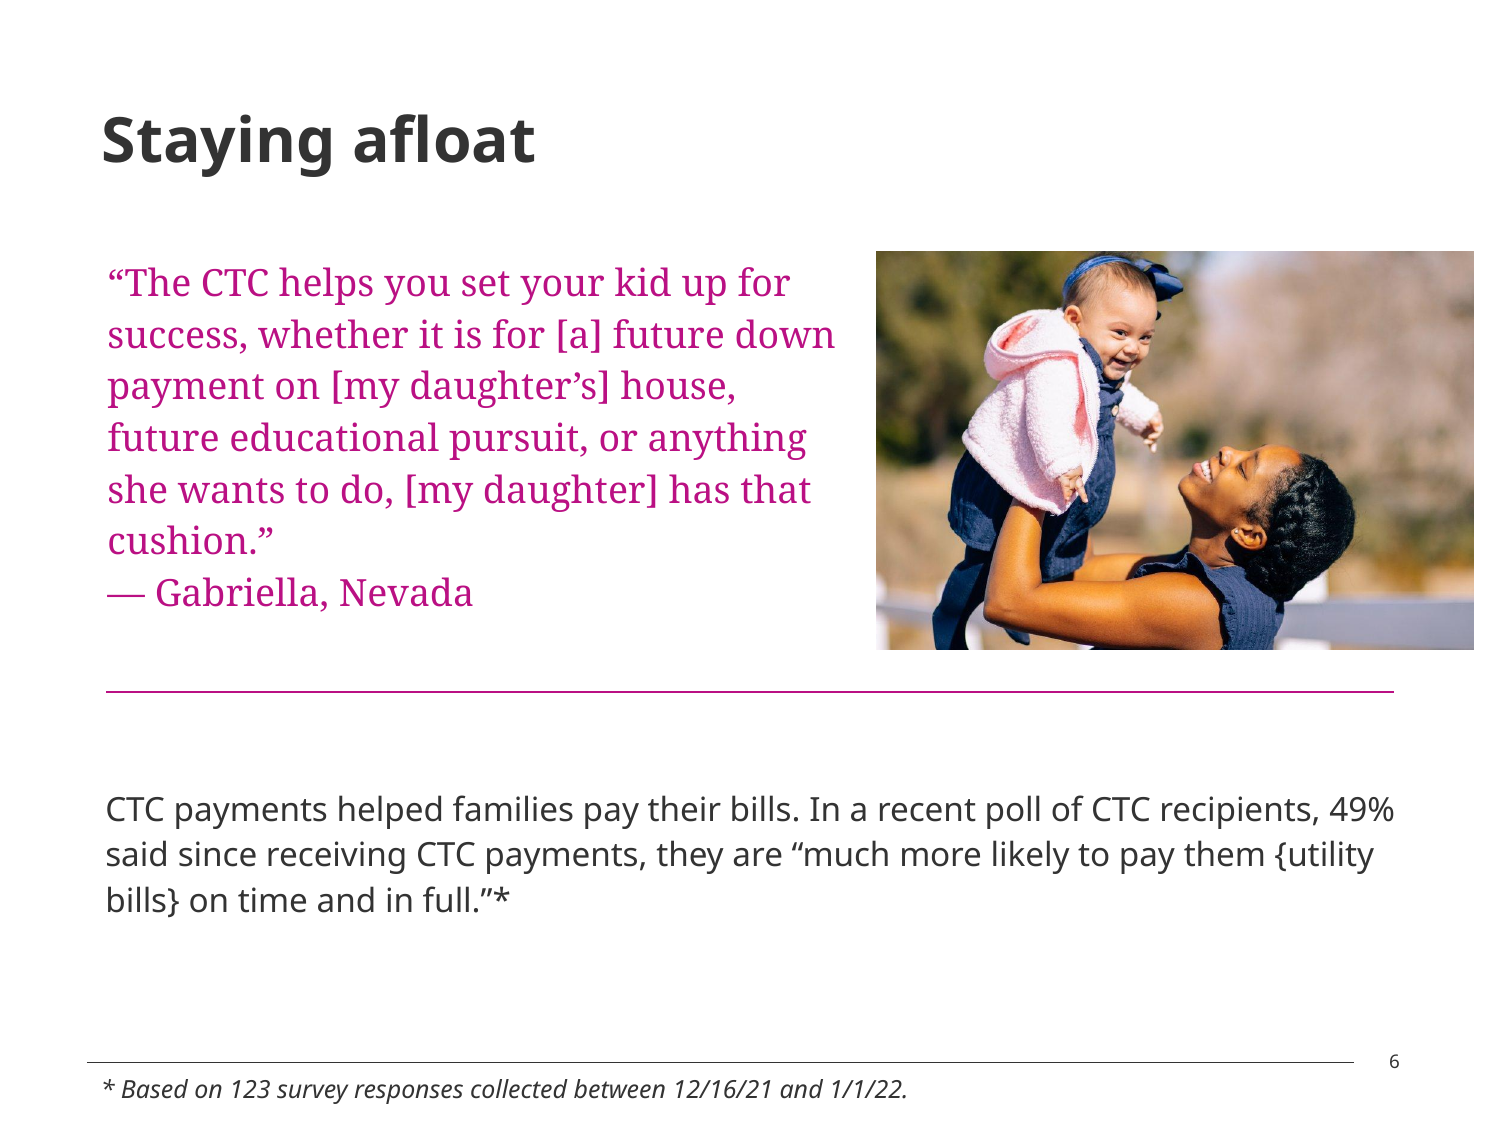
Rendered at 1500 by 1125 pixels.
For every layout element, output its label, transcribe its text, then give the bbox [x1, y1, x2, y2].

text_box CTC payments helped families pay their bills. In a recent poll of CTC recipients, 49% said since receiving CTC payments, they are “much more likely to pay them {utility bills} on time and in full.”* [90, 766, 1419, 980]
slide_number ‹#› [1353, 1039, 1415, 1086]
text_box “The CTC helps you set your kid up for success, whether it is for [a] future down payment on [my daughter’s] house, future educational pursuit, or anything she wants to do, [my daughter] has that cushion.” — Gabriella, Nevada [92, 237, 854, 660]
picture [876, 251, 1474, 650]
text_box Staying afloat [86, 85, 1423, 298]
text_box * Based on 123 survey responses collected between 12/16/21 and 1/1/22. [85, 1054, 1414, 1125]
